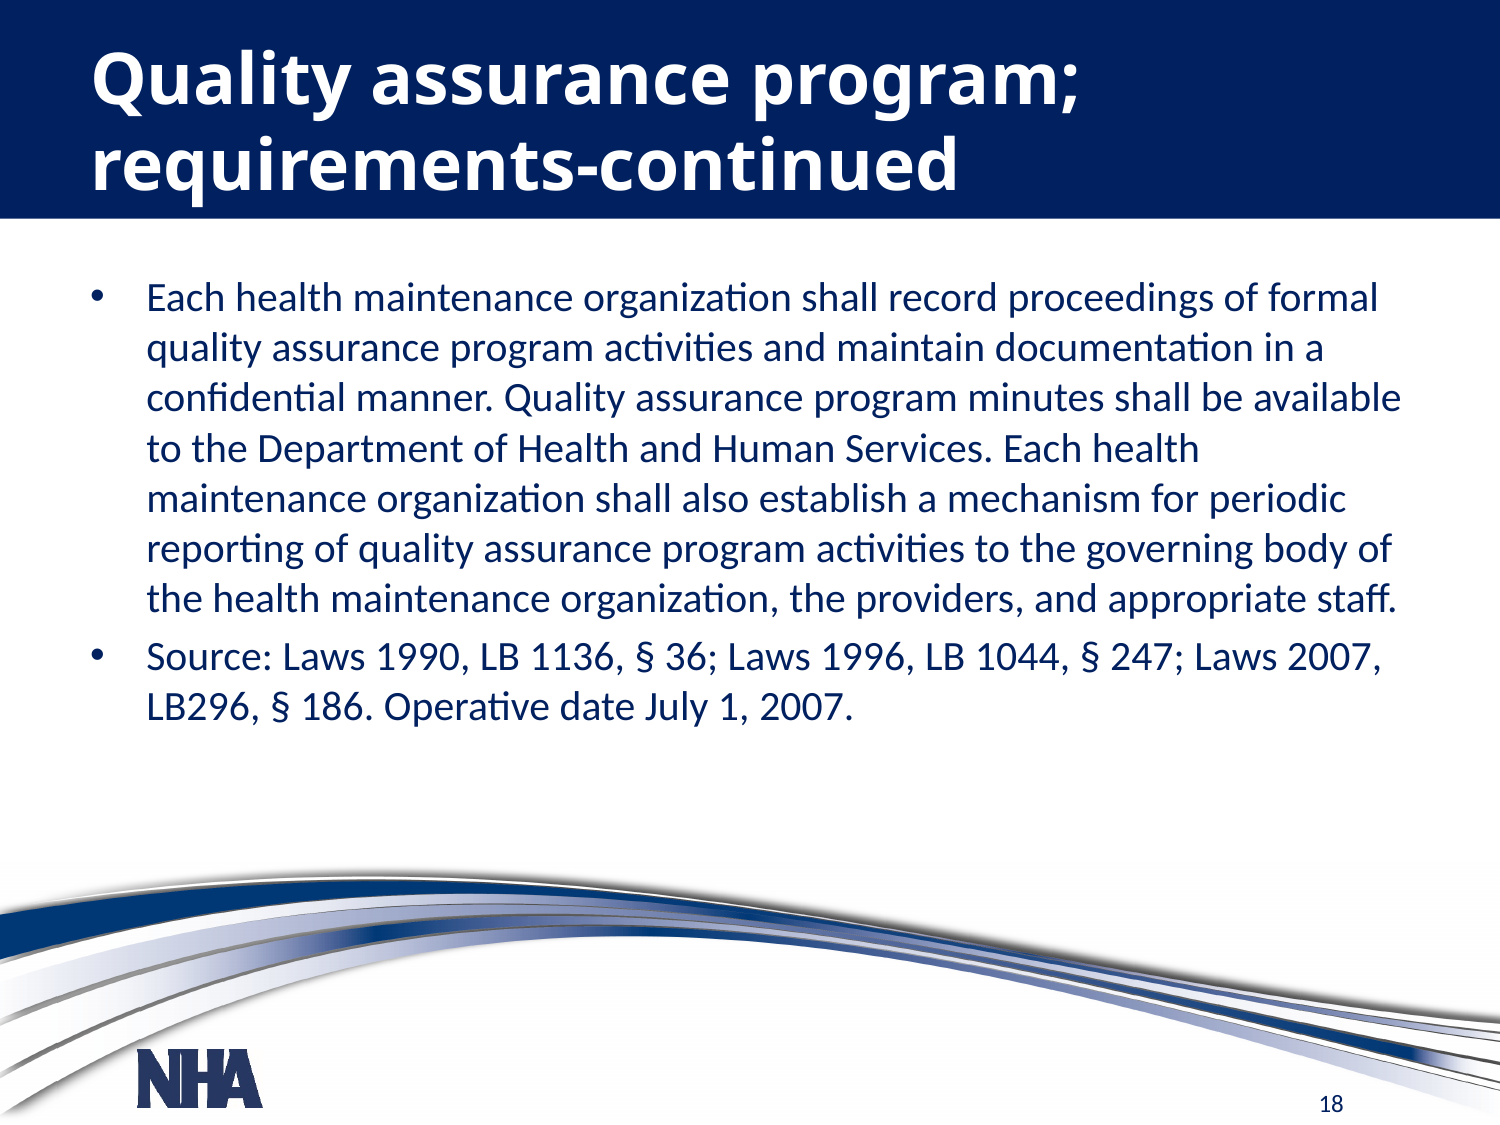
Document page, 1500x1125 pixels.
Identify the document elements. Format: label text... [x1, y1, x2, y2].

list Each health maintenance organization shall record proceedings of formal quality assurance program activities and maintain documentation in a confidential manner. Quality assurance program minutes shall be available to the Department of Health and Human Services. Each health maintenance organization shall also establish a mechanism for periodic reporting of quality assurance program activities to the governing body of the health maintenance organization, the providers, and appropriate staff. Source: Laws 1990, LB 1136, § 36; Laws 1996, LB 1044, § 247; Laws 2007, LB296, § 186. Operative date July 1, 2007. [74, 262, 1425, 1005]
picture [0, 862, 1500, 1125]
title Quality assurance program; requirements-continued [75, 24, 1425, 213]
